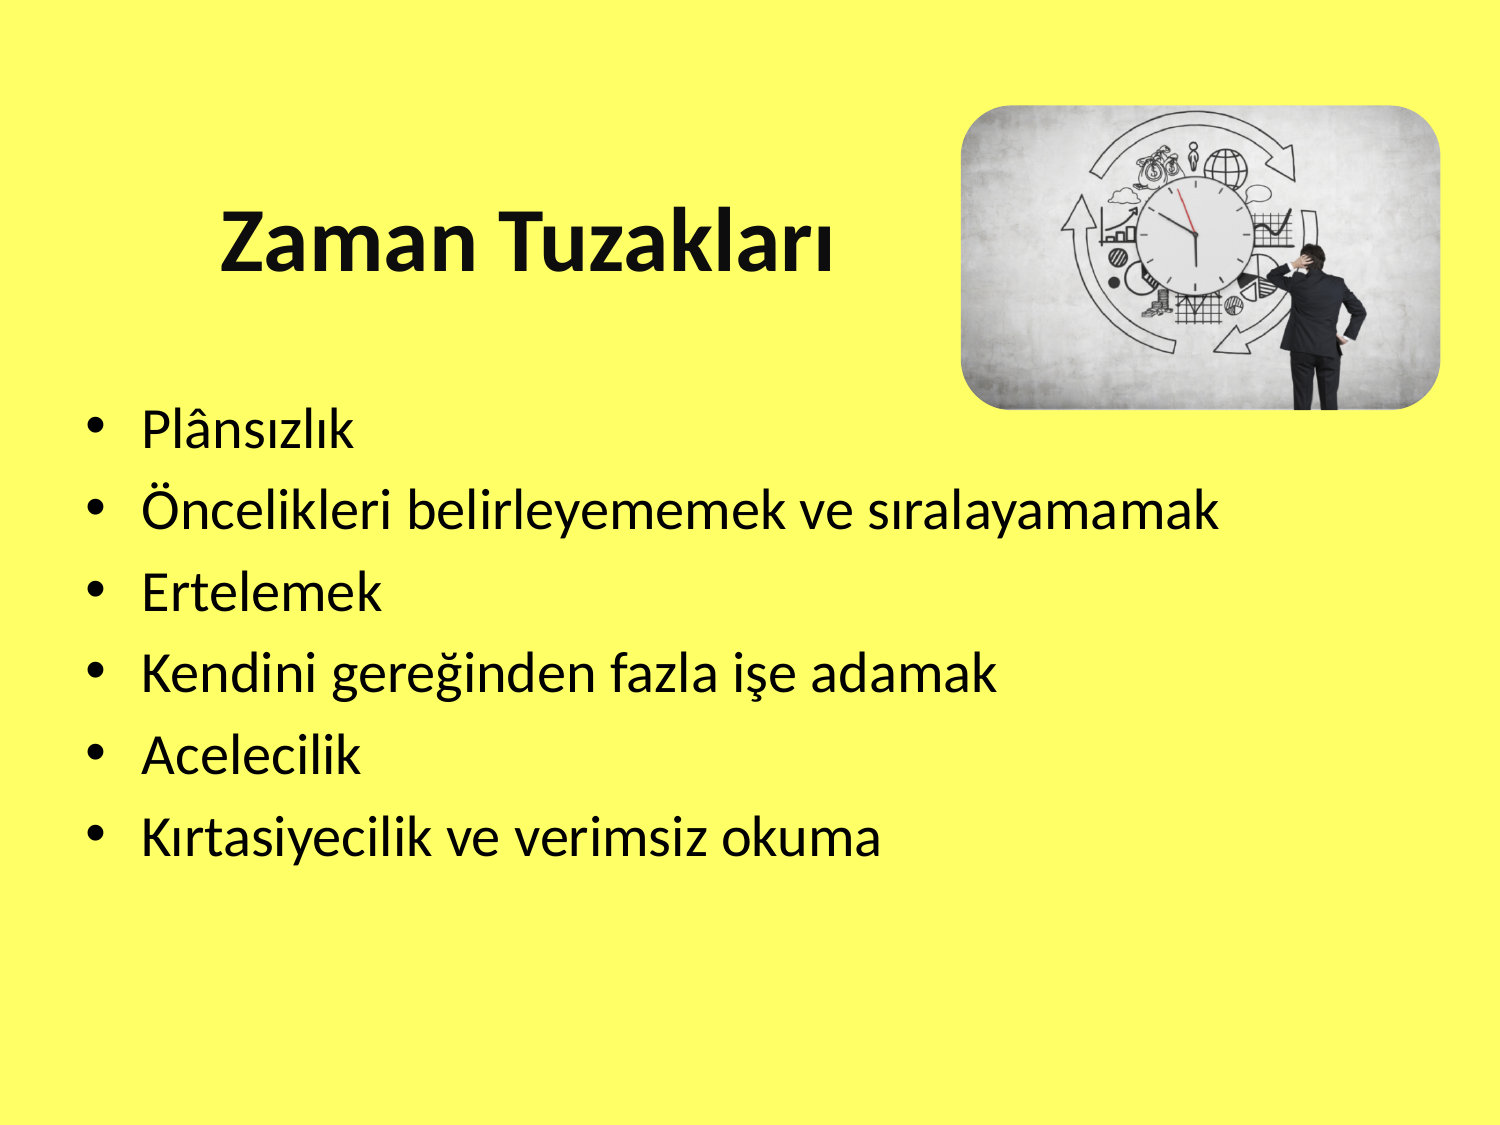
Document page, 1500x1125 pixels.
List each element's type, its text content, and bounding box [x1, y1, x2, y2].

picture [960, 105, 1441, 411]
list Plânsızlık Öncelikleri belirleyememek ve sıralayamamak Ertelemek Kendini gereğinden fazla işe adamak Acelecilik Kırtasiyecilik ve verimsiz okuma [70, 382, 1421, 1125]
title Zaman Tuzakları [0, 140, 955, 329]
